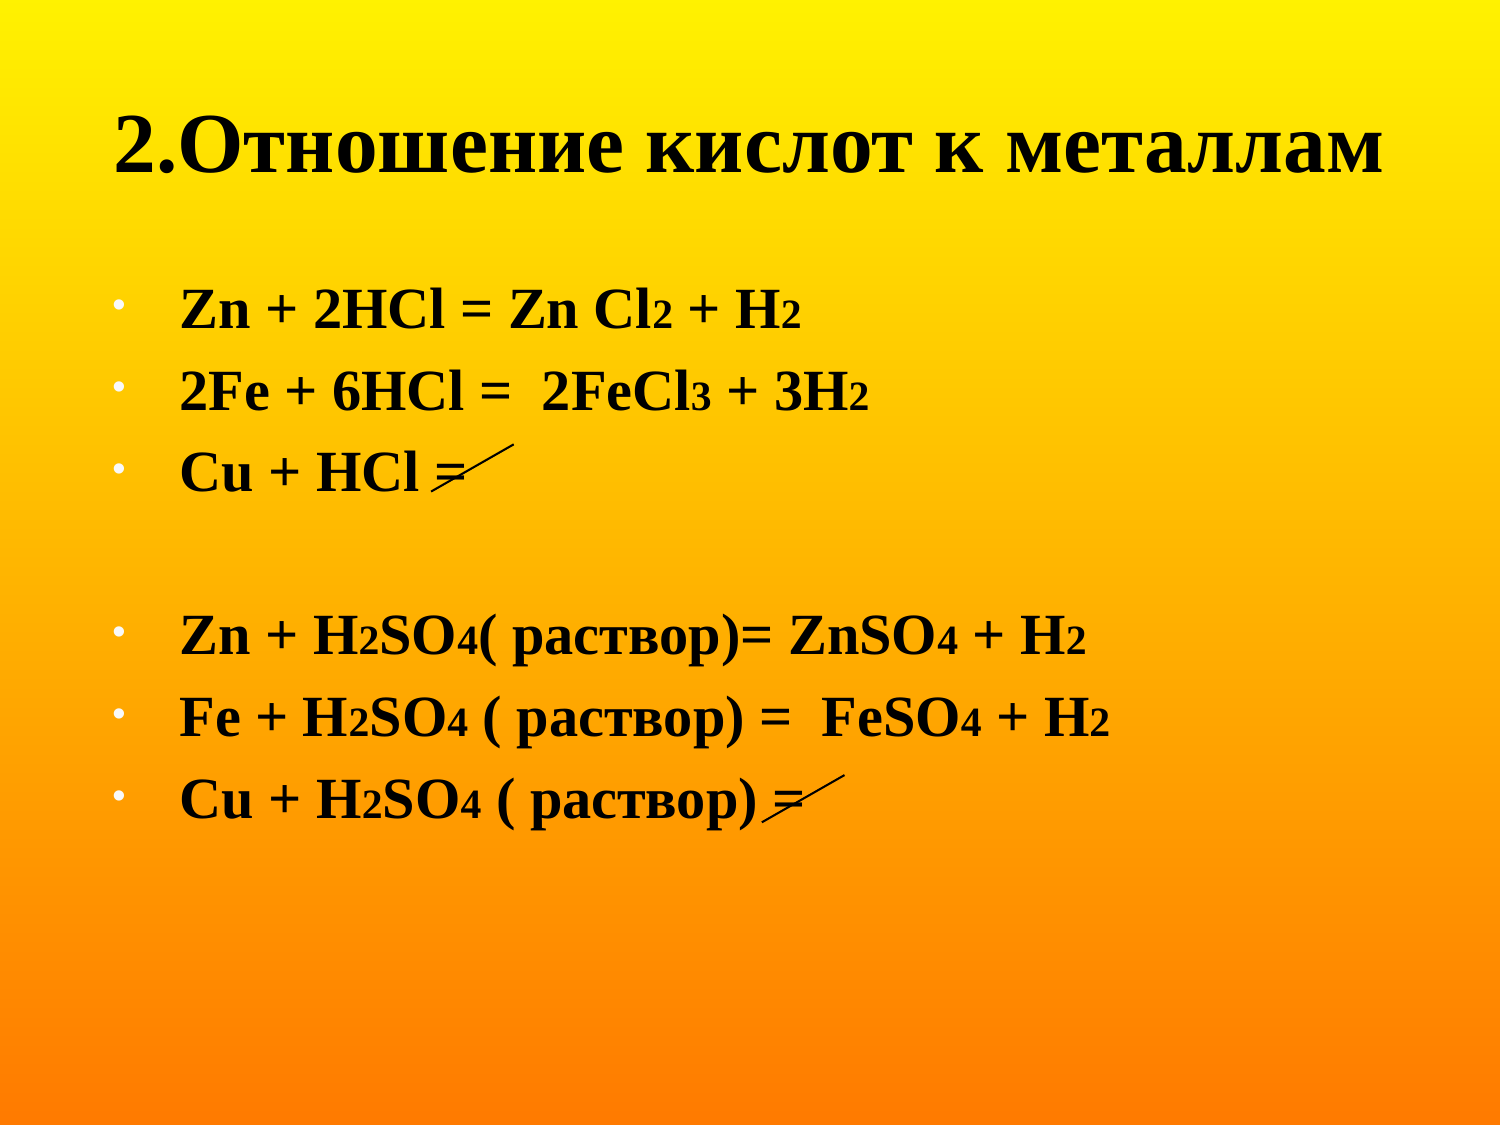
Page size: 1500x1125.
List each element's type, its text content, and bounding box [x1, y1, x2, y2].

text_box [761, 774, 845, 823]
list Zn + 2HCl = Zn Cl2 + H2 2Fe + 6HCl = 2FeCl3 + 3H2 Cu + HCl = Zn + H2SO4( раствор)= ZnSO4 + H2 Fe + H2SO4 ( раствор) = FeSO4 + H2 Cu + H2SO4 ( раствор) = [75, 262, 1425, 1035]
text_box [430, 444, 514, 492]
title 2.Отношение кислот к металлам [75, 45, 1425, 233]
